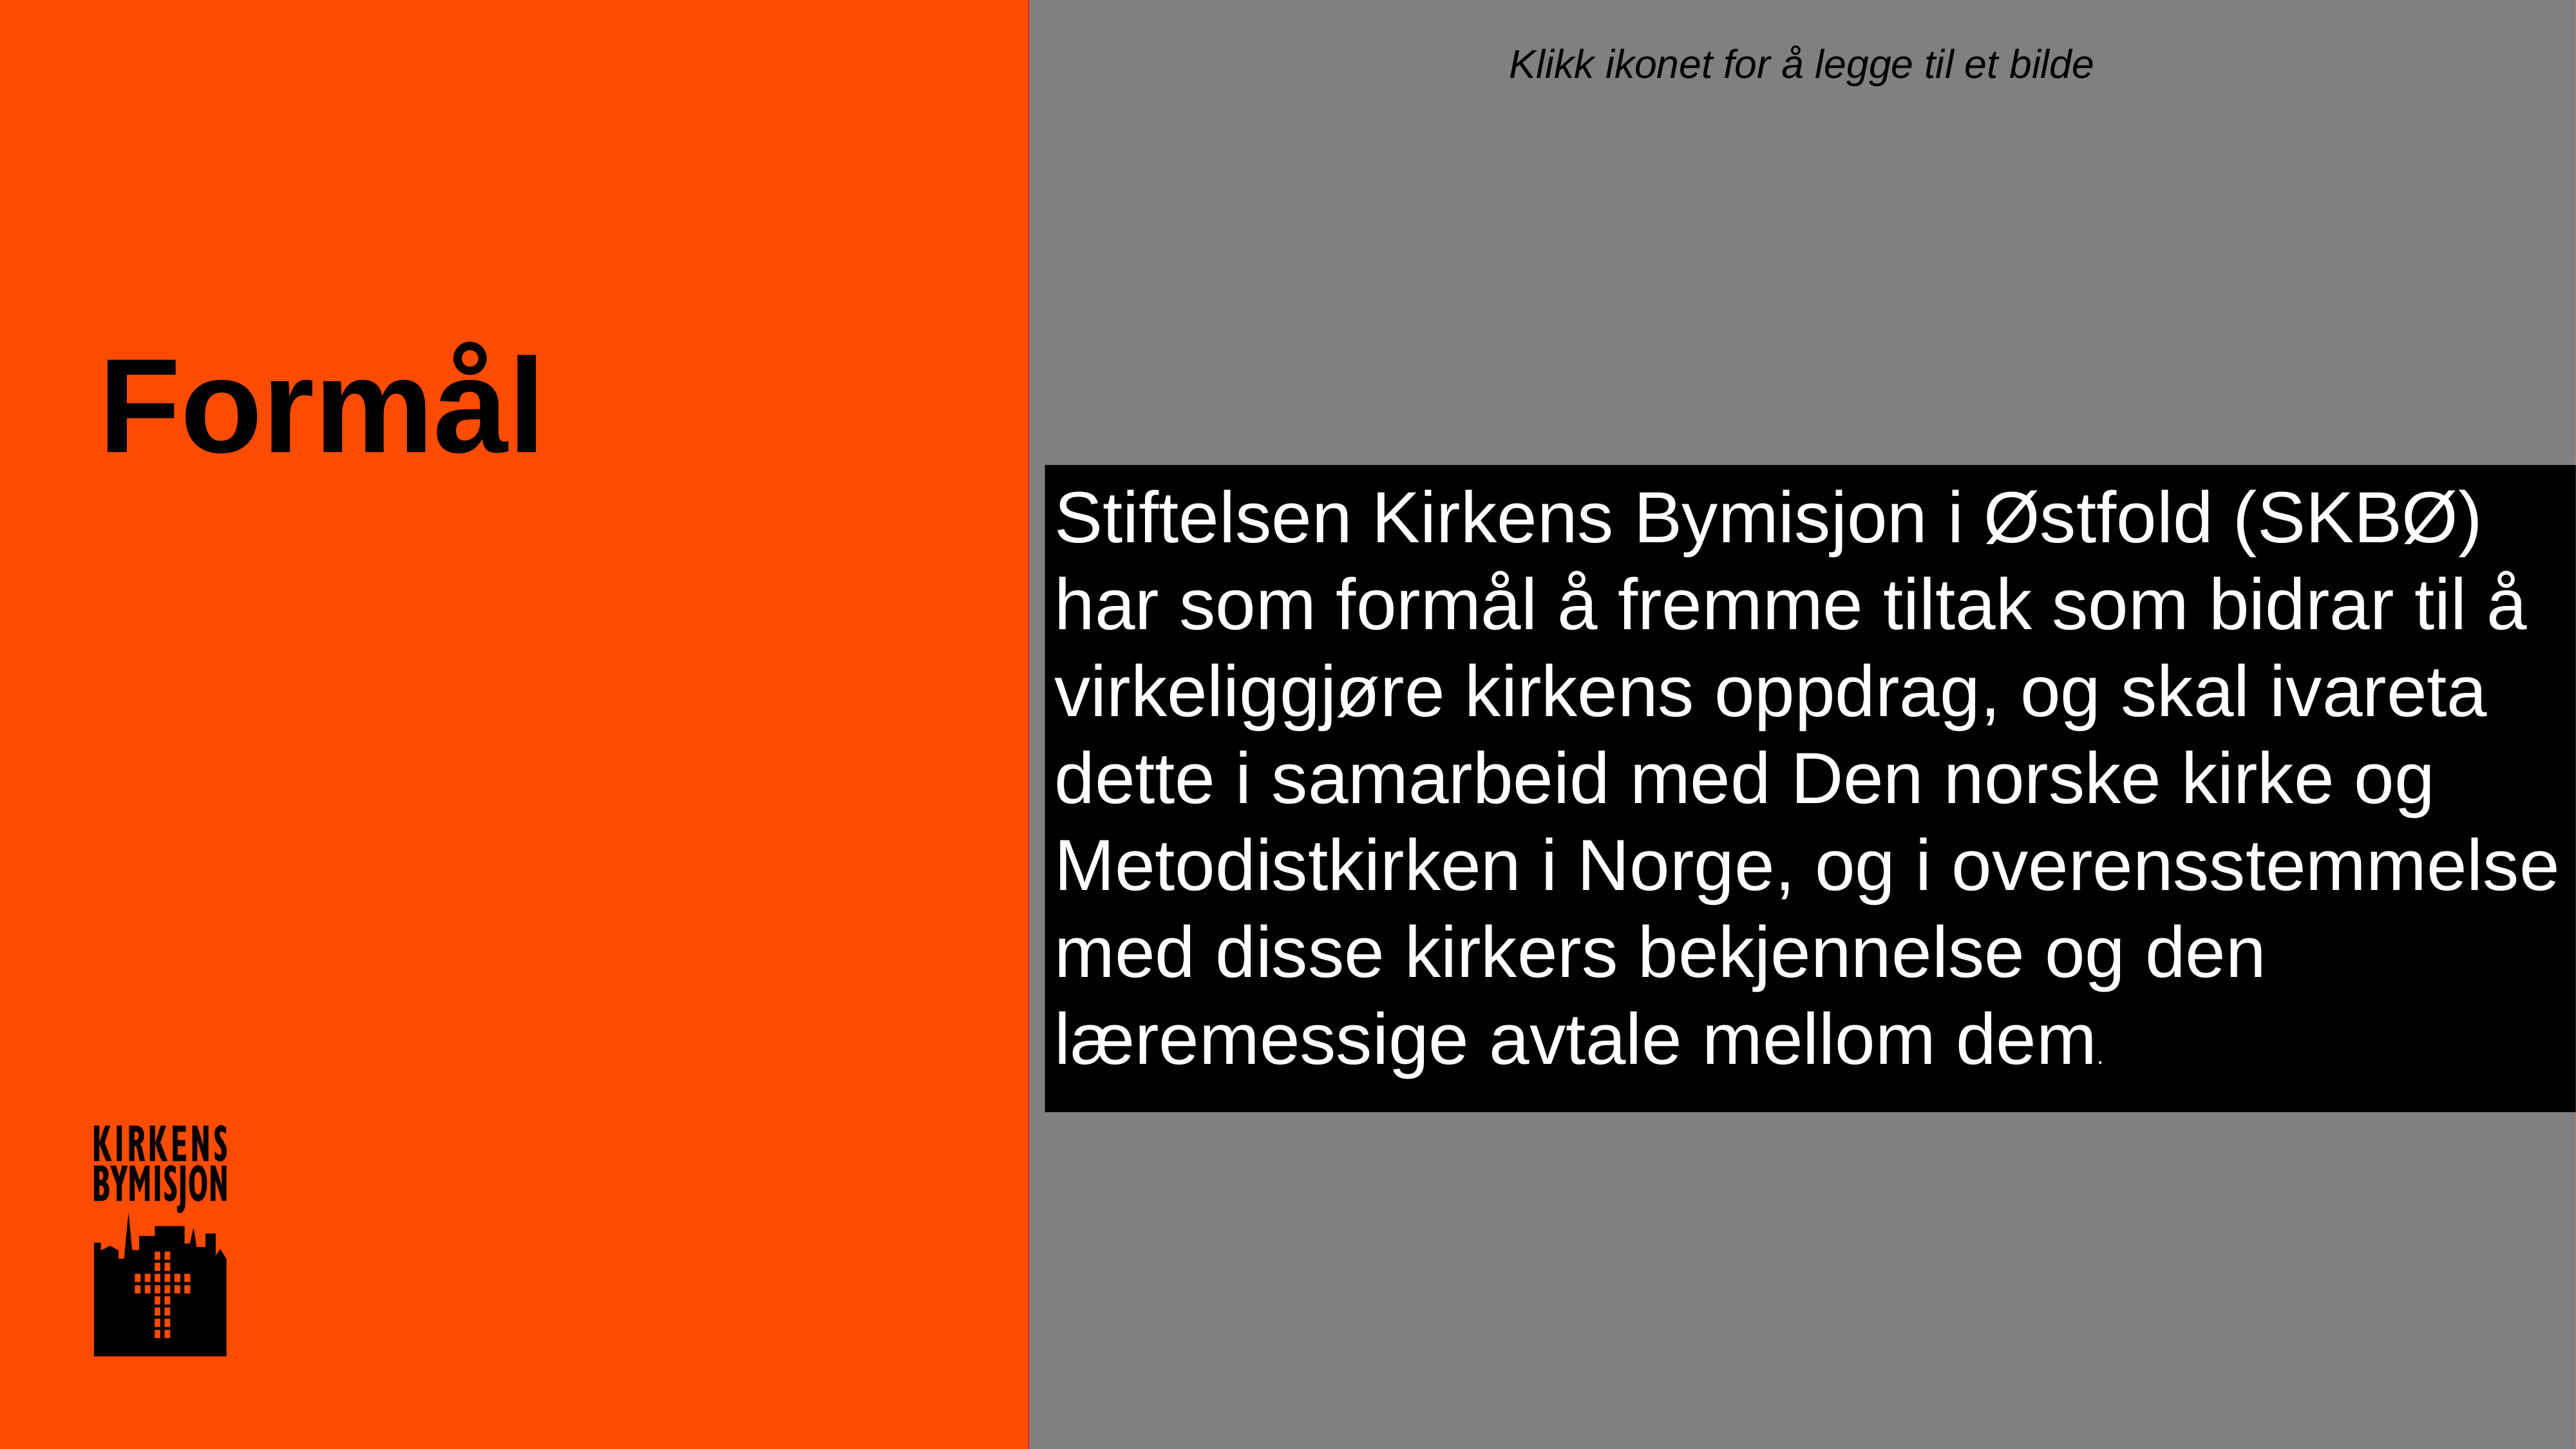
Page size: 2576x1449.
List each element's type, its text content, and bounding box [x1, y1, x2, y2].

picture [1028, 0, 2576, 1449]
picture [0, 1125, 227, 1449]
title Formål [99, 88, 966, 478]
